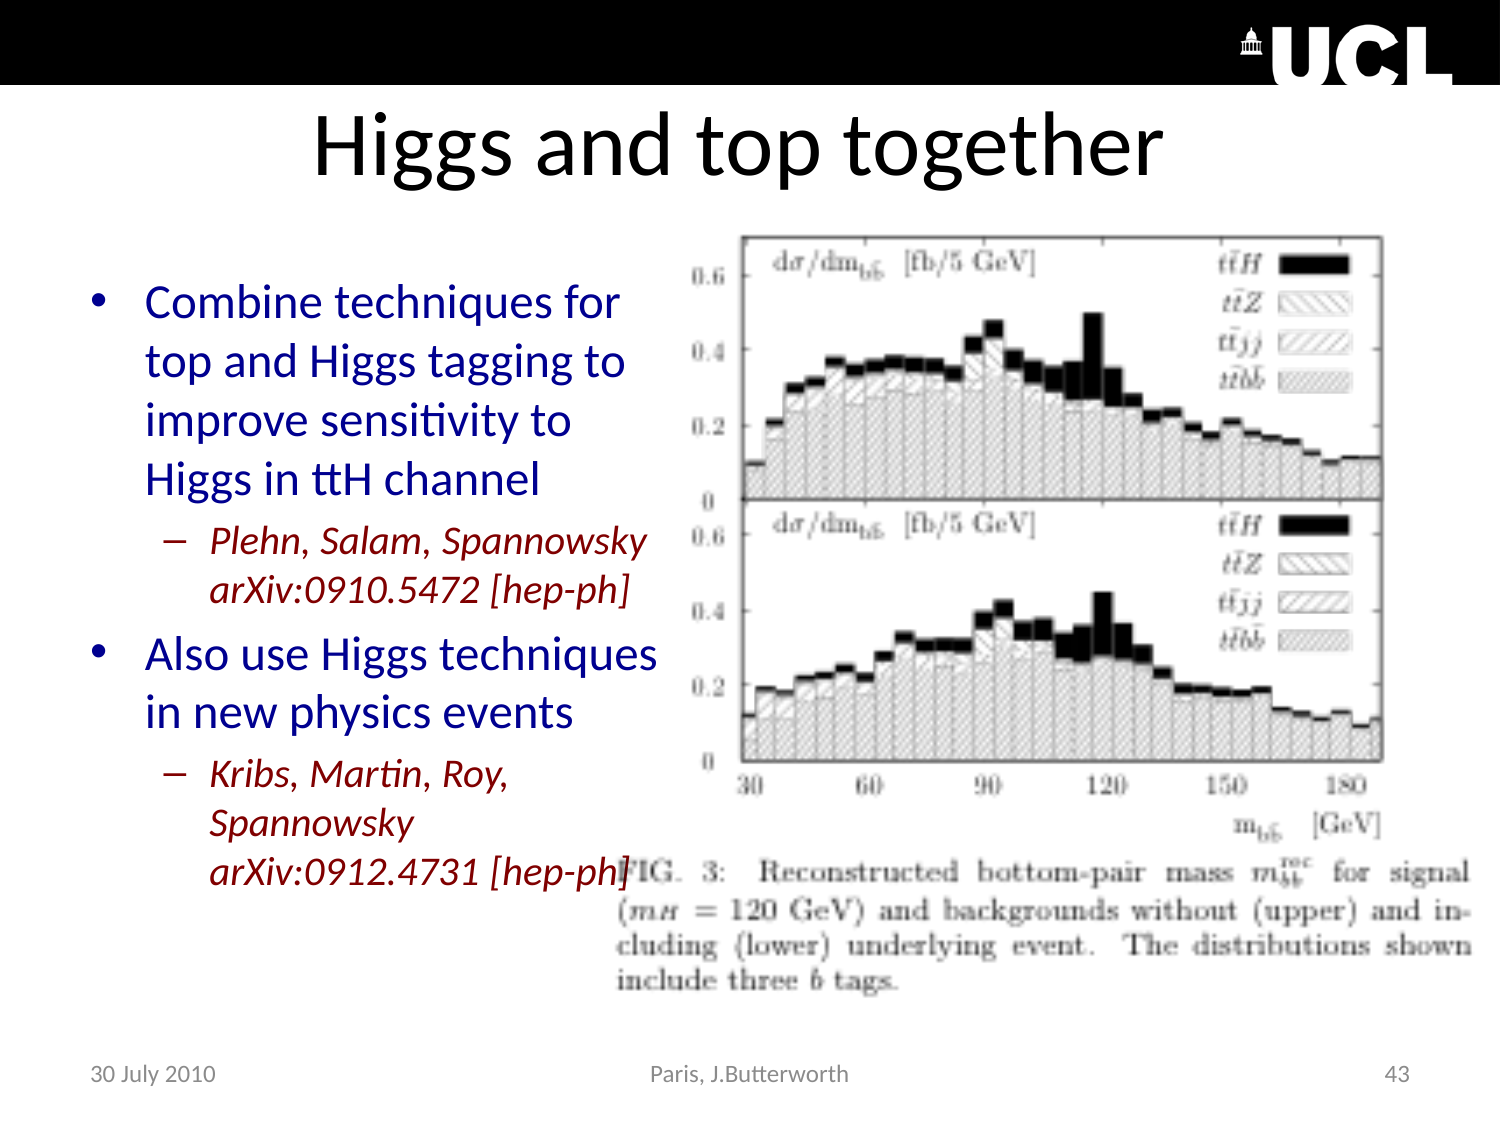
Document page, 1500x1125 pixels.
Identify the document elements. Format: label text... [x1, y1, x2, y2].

footer Paris, J.Butterworth [512, 1042, 988, 1103]
title Higgs and top together [75, 45, 1425, 233]
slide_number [75, 1042, 425, 1103]
picture [0, 0, 1500, 85]
picture [595, 194, 1500, 1006]
slide_number 43 [1074, 1042, 1425, 1103]
list Combine techniques for top and Higgs tagging to improve sensitivity to Higgs in ttH channel Plehn, Salam, Spannowsky arXiv:0910.5472 [hep-ph] Also use Higgs techniques in new physics events Kribs, Martin, Roy, Spannowsky arXiv:0912.4731 [hep-ph] [75, 262, 590, 1005]
